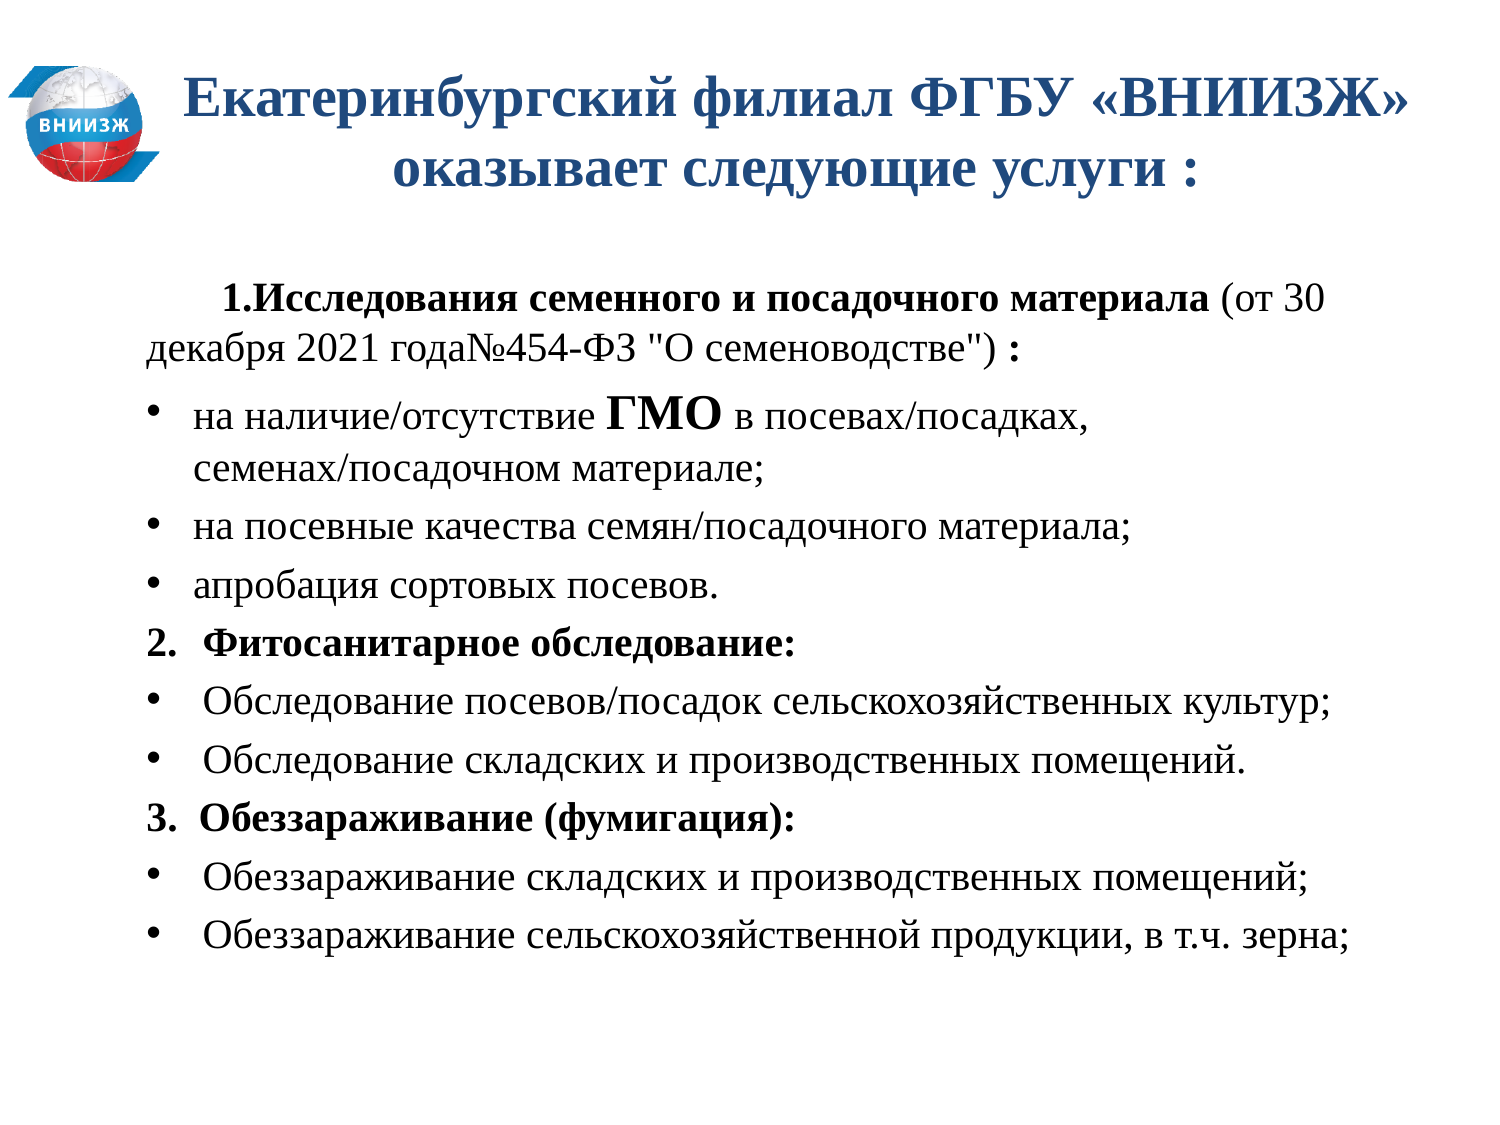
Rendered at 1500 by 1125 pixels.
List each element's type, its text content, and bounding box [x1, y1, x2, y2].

list Исследования семенного и посадочного материала (от 30 декабря 2021 года№454-ФЗ "О семеноводстве") : на наличие/отсутствие ГМО в посевах/посадках, семенах/посадочном материале; на посевные качества семян/посадочного материала; апробация сортовых посевов. Фитосанитарное обследование: Обследование посевов/посадок сельскохозяйственных культур; Обследование складских и производственных помещений. 3. Обеззараживание (фумигация): Обеззараживание складских и производственных помещений; Обеззараживание сельскохозяйственной продукции, в т.ч. зерна; [75, 262, 1425, 1083]
title Екатеринбургский филиал ФГБУ «ВНИИЗЖ» оказывает следующие услуги : [147, 34, 1447, 223]
picture [6, 66, 160, 182]
